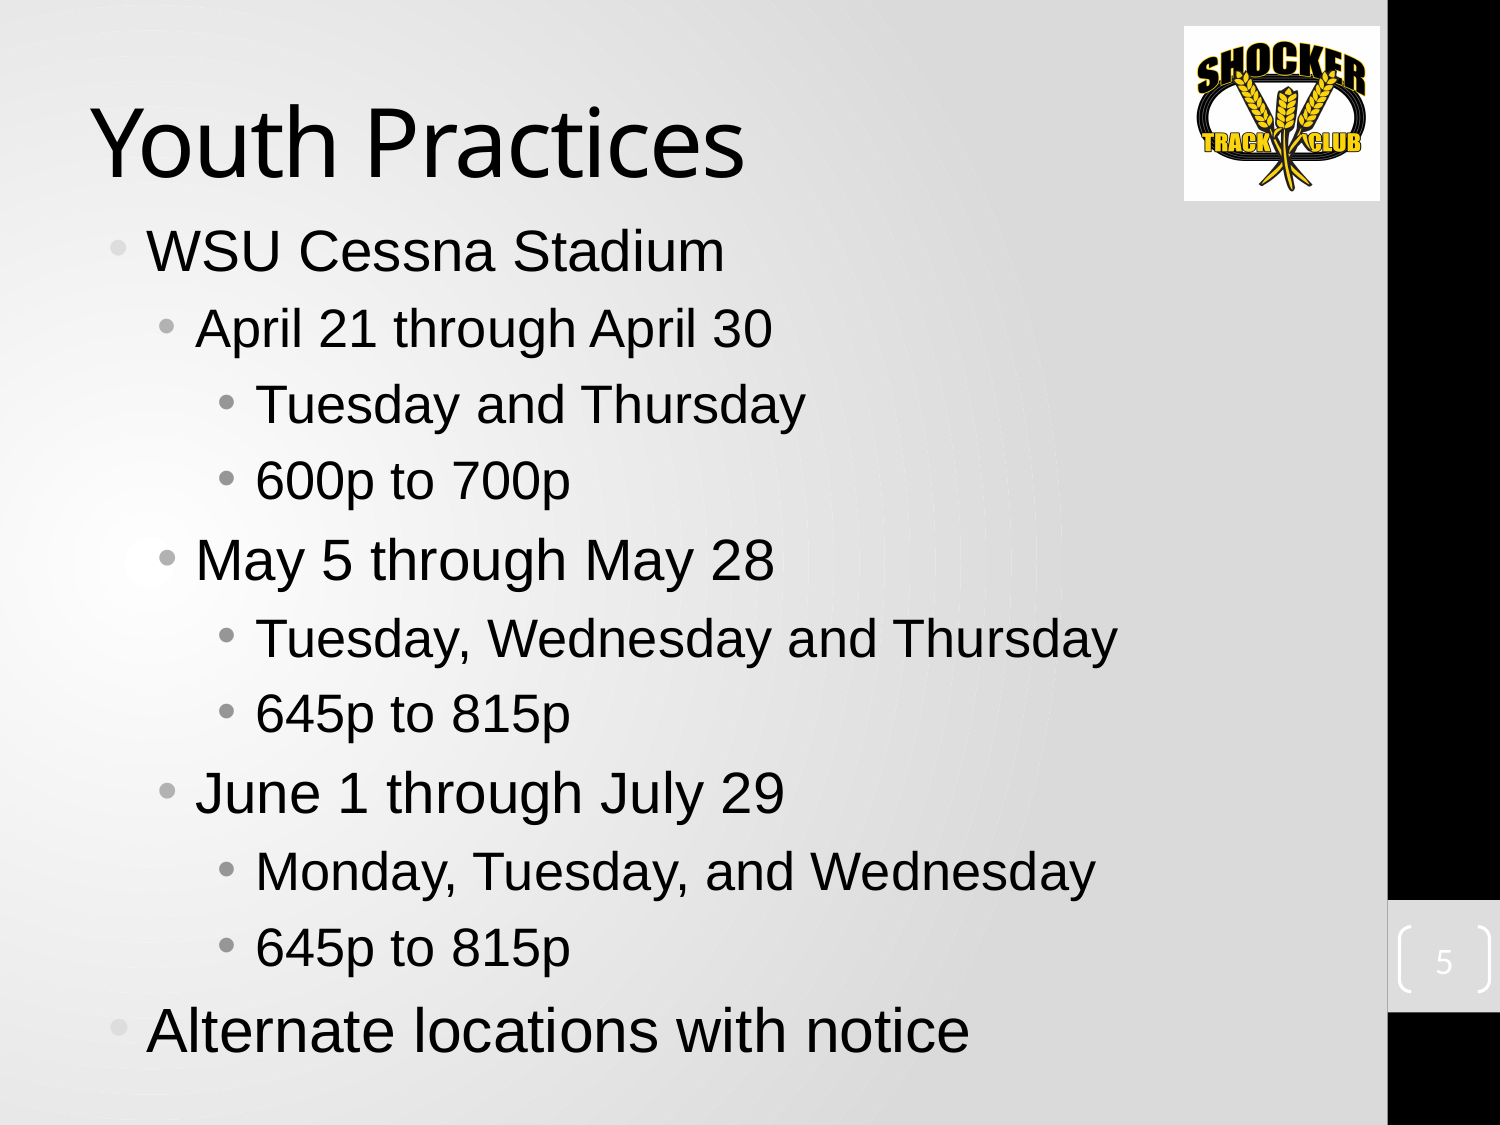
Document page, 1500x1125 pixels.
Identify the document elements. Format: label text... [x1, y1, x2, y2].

picture [1184, 25, 1380, 202]
list WSU Cessna Stadium April 21 through April 30 Tuesday and Thursday 600p to 700p May 5 through May 28 Tuesday, Wednesday and Thursday 645p to 815p June 1 through July 29 Monday, Tuesday, and Wednesday 645p to 815p Alternate locations with notice [75, 205, 1325, 1086]
slide_number 5 [1397, 925, 1492, 994]
title Youth Practices [75, 45, 1184, 205]
